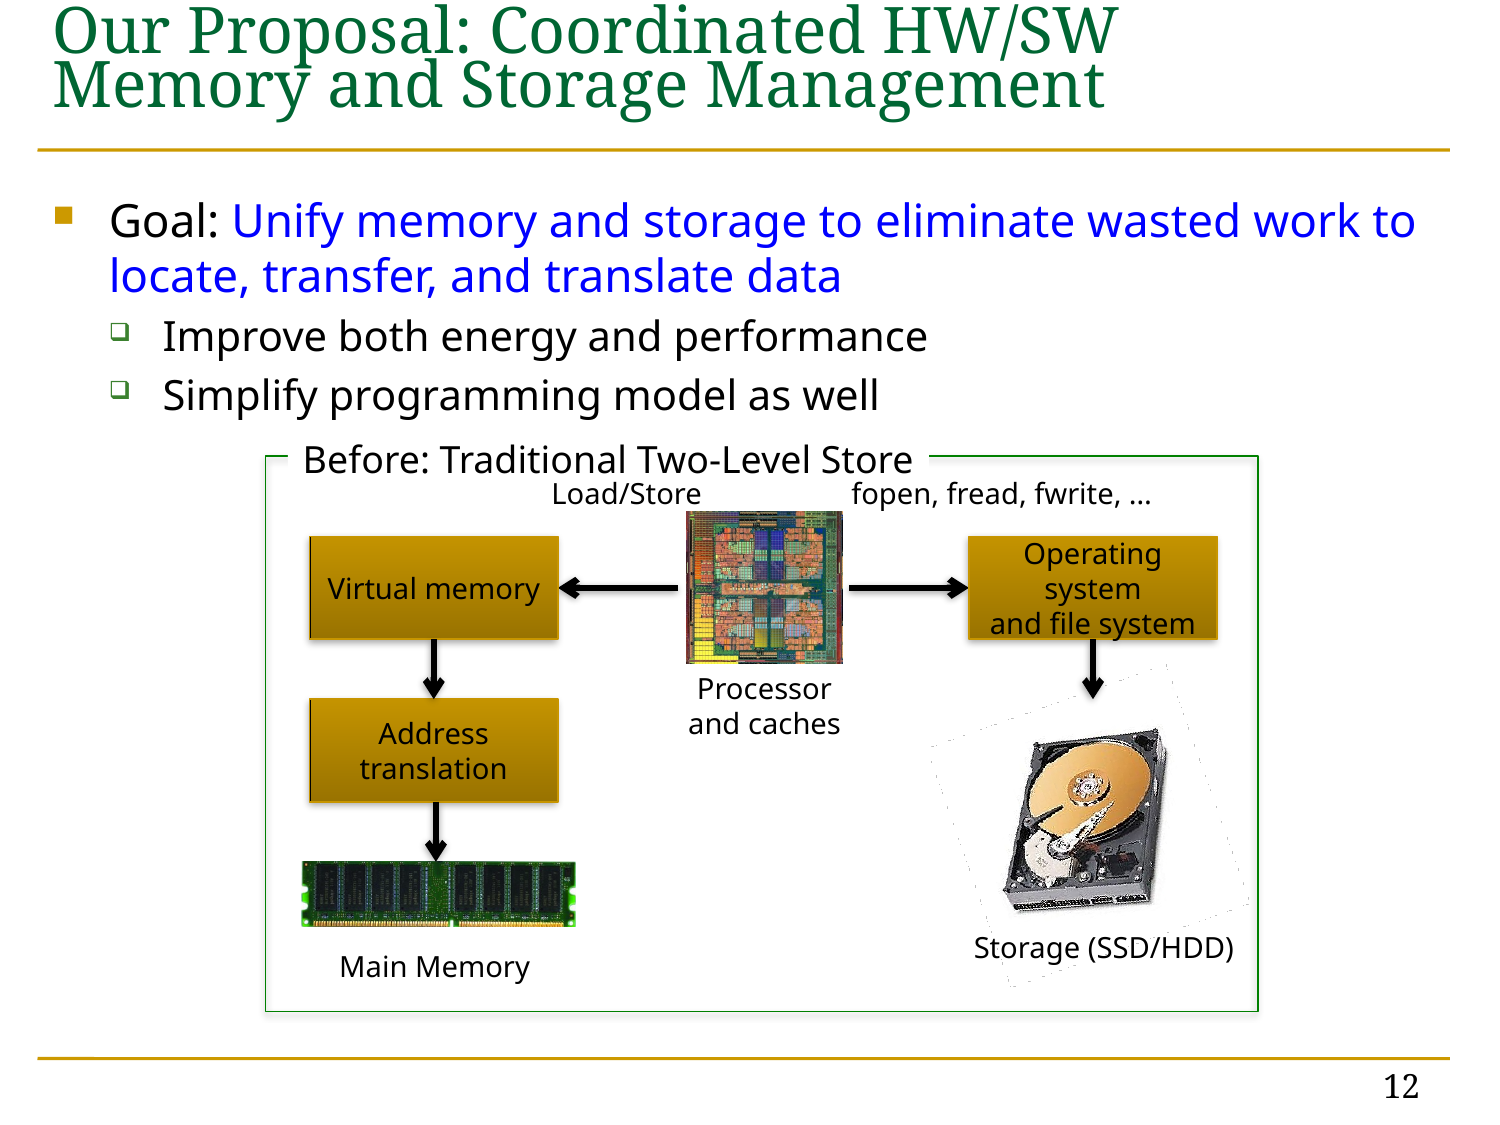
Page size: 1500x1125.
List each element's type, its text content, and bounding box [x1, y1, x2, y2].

text_box Before: Traditional Two-Level Store [287, 428, 929, 489]
text_box [265, 455, 1259, 1012]
title Our Proposal: Coordinated HW/SW Memory and Storage Management [37, 2, 1451, 128]
slide_number 12 [1084, 1042, 1436, 1118]
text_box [300, 467, 1247, 990]
list Goal: Unify memory and storage to eliminate wasted work to locate, transfer, and translate data Improve both energy and performance Simplify programming model as well [37, 184, 1451, 1026]
